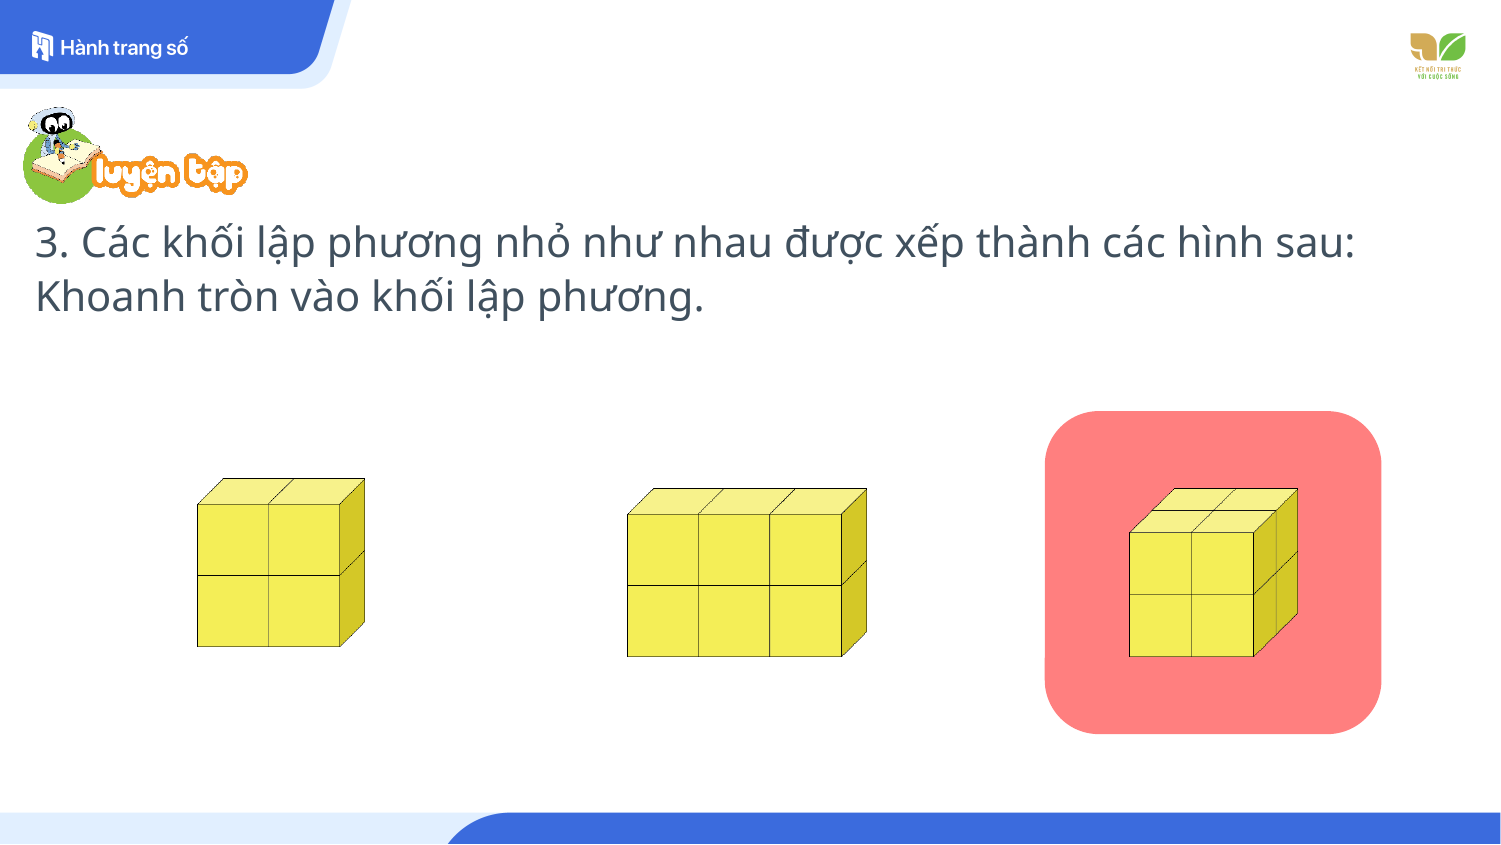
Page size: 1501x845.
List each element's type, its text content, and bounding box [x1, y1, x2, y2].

text_box [1044, 411, 1382, 735]
text_box [113, 401, 451, 725]
text_box Khoanh tròn vào khối lập phương. [23, 270, 1464, 321]
text_box 3. Các khối lập phương nhỏ như nhau được xếp thành các hình sau: [23, 215, 1464, 266]
text_box [579, 410, 916, 734]
picture [0, 0, 1501, 844]
